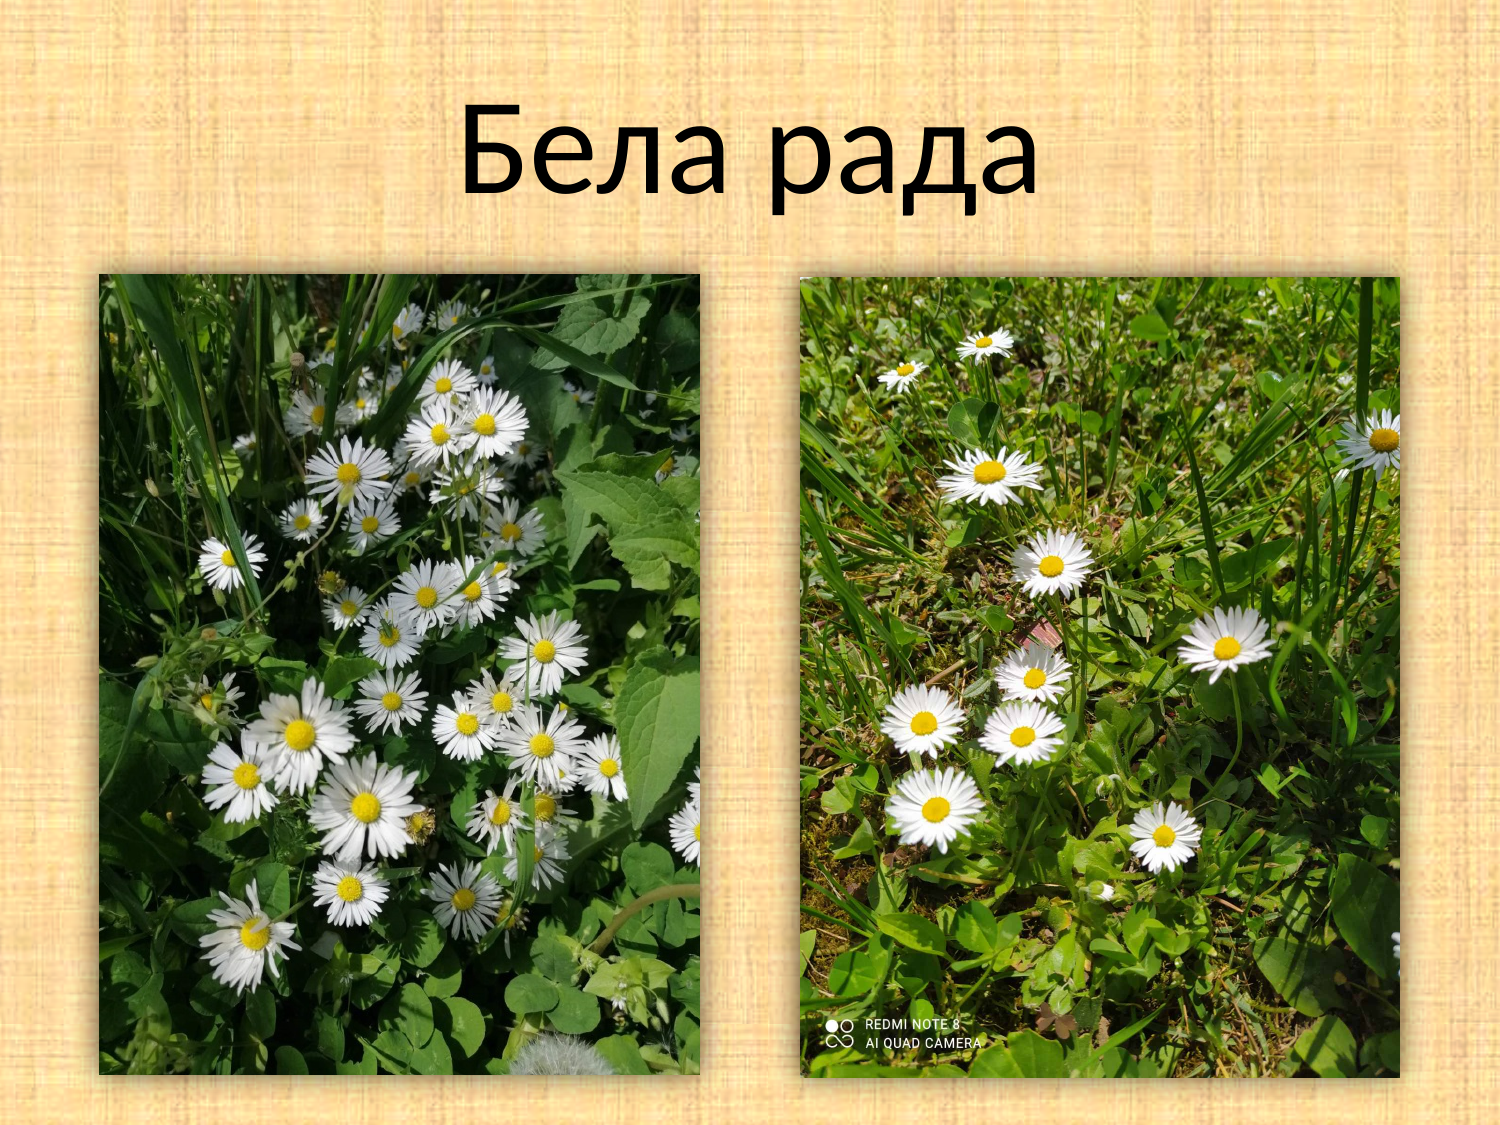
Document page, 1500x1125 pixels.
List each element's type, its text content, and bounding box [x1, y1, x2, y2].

title Бела рада [75, 45, 1425, 233]
picture [0, 0, 1500, 1125]
